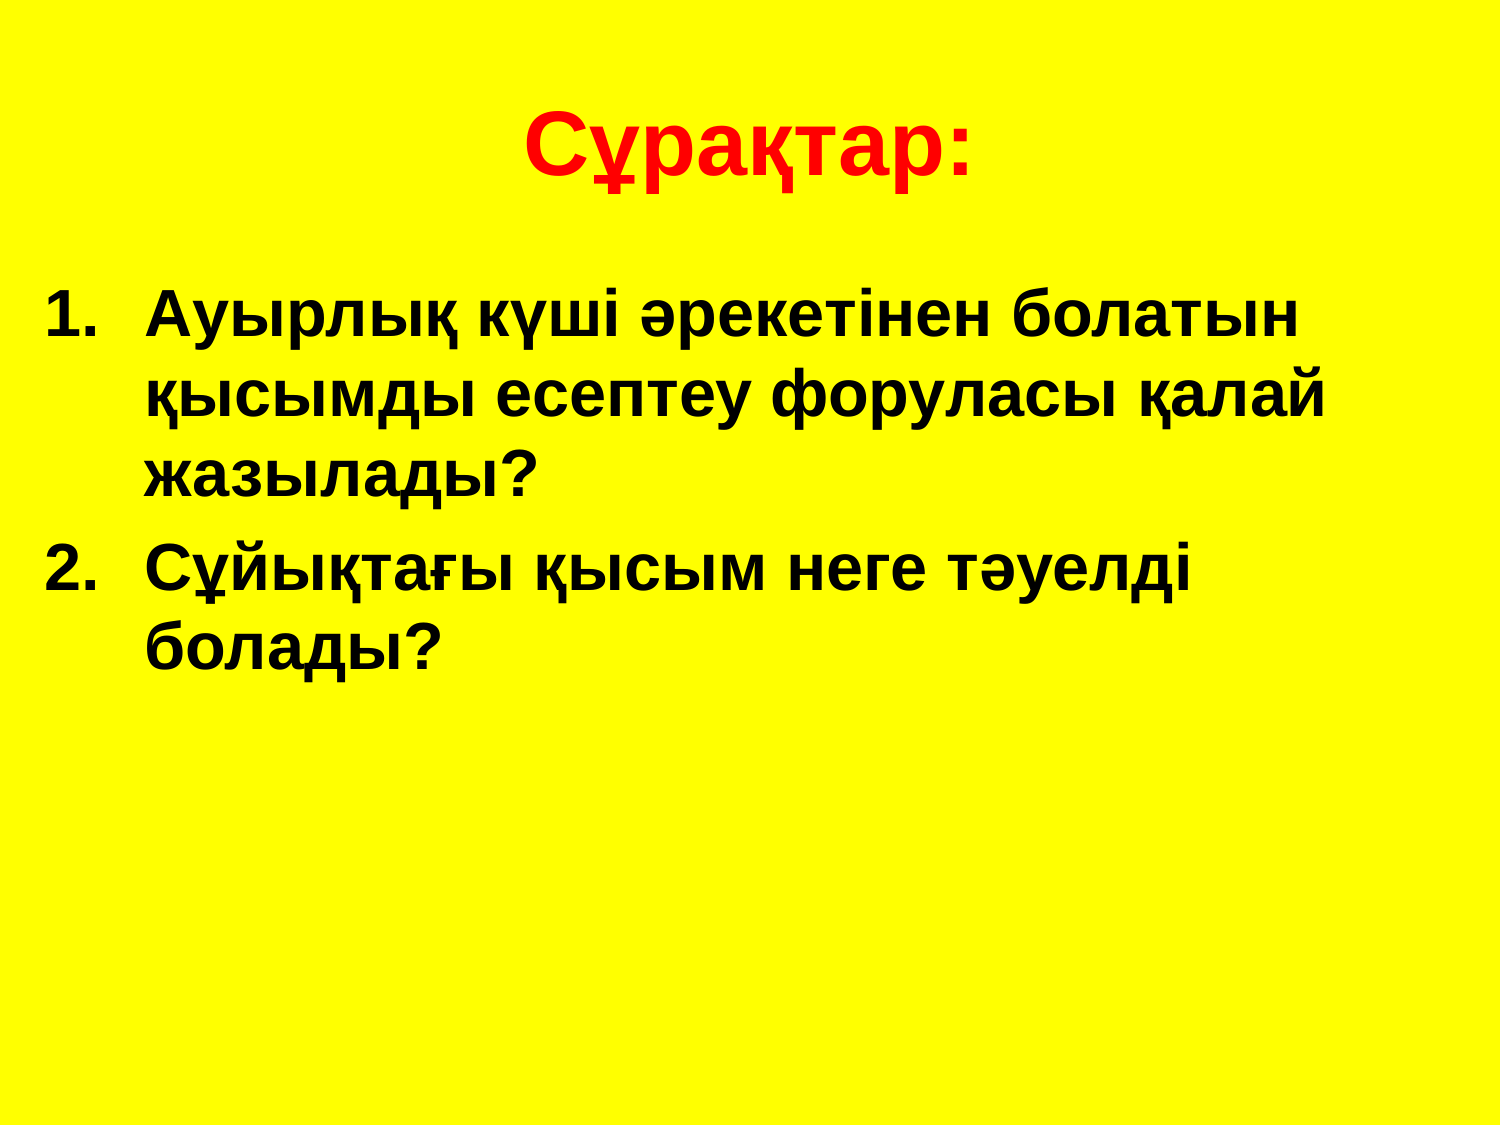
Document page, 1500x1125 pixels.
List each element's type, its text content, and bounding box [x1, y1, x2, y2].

list Ауырлық күші әрекетінен болатын қысымды есептеу форуласы қалай жазылады? Сұйықтағы қысым неге тәуелді болады? [29, 262, 1471, 1006]
title Сұрақтар: [74, 44, 1426, 233]
